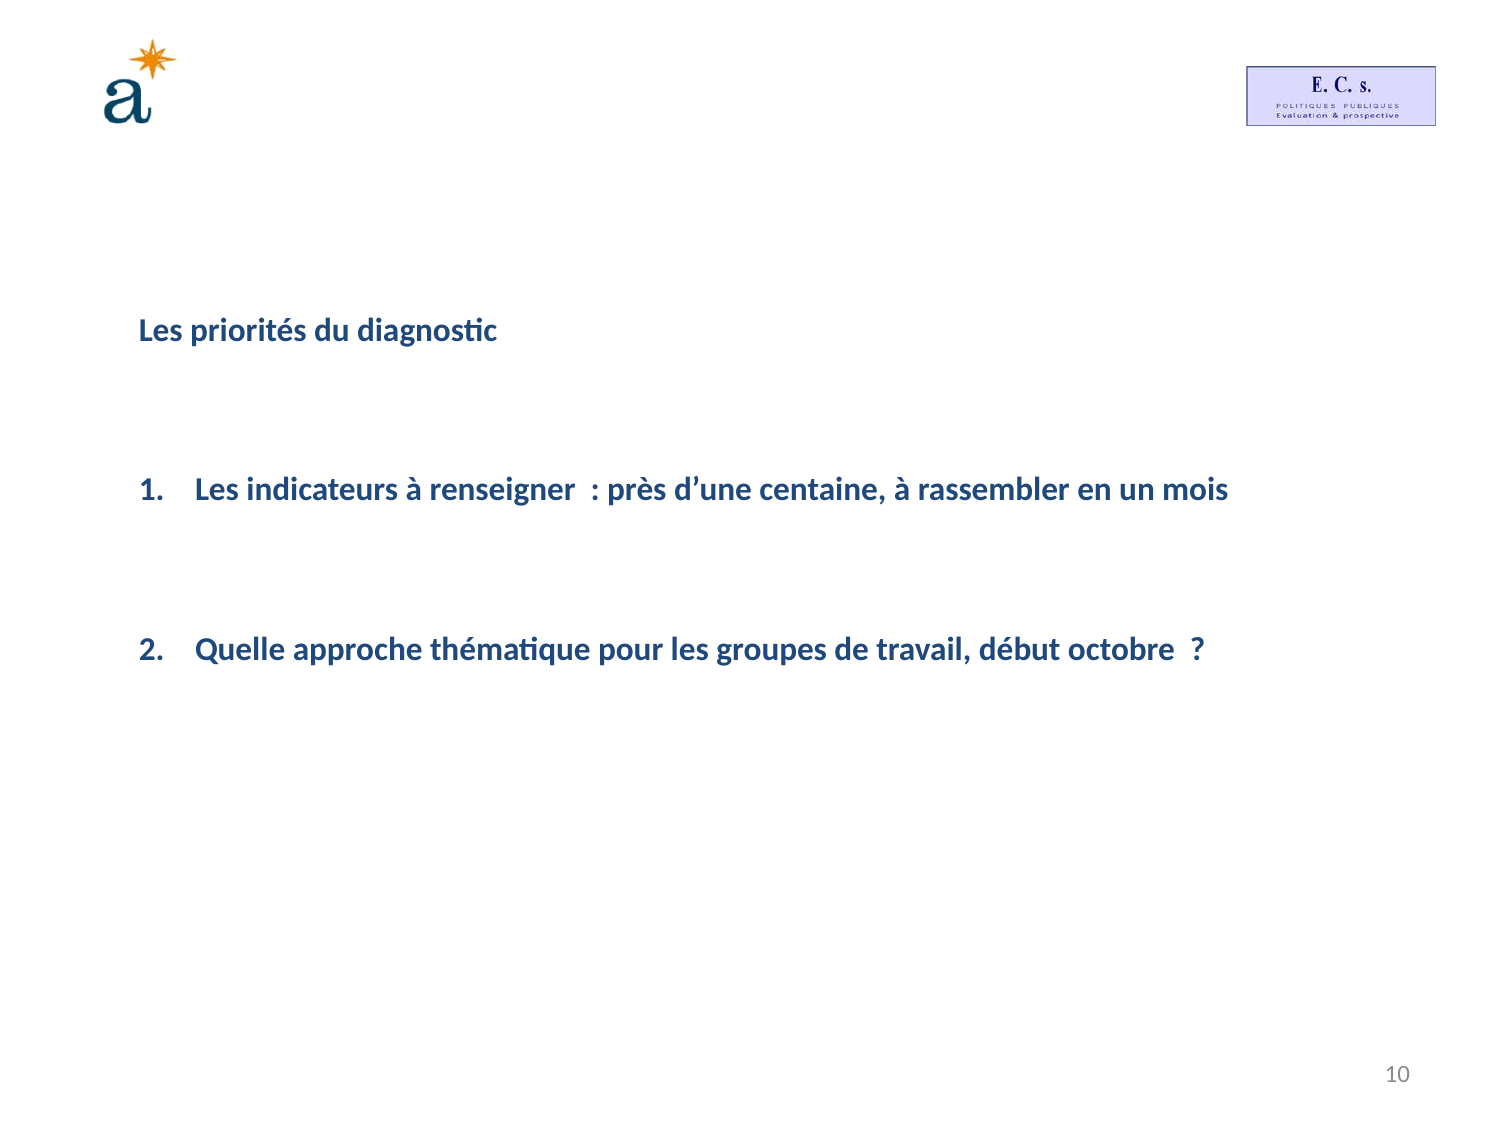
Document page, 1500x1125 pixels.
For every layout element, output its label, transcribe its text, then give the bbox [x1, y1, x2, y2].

picture [1246, 66, 1436, 126]
slide_number 10 [1074, 1042, 1425, 1103]
text_box Les priorités du diagnostic Les indicateurs à renseigner : près d’une centaine, à rassembler en un mois Quelle approche thématique pour les groupes de travail, début octobre ? [123, 255, 1306, 675]
picture [100, 32, 179, 126]
